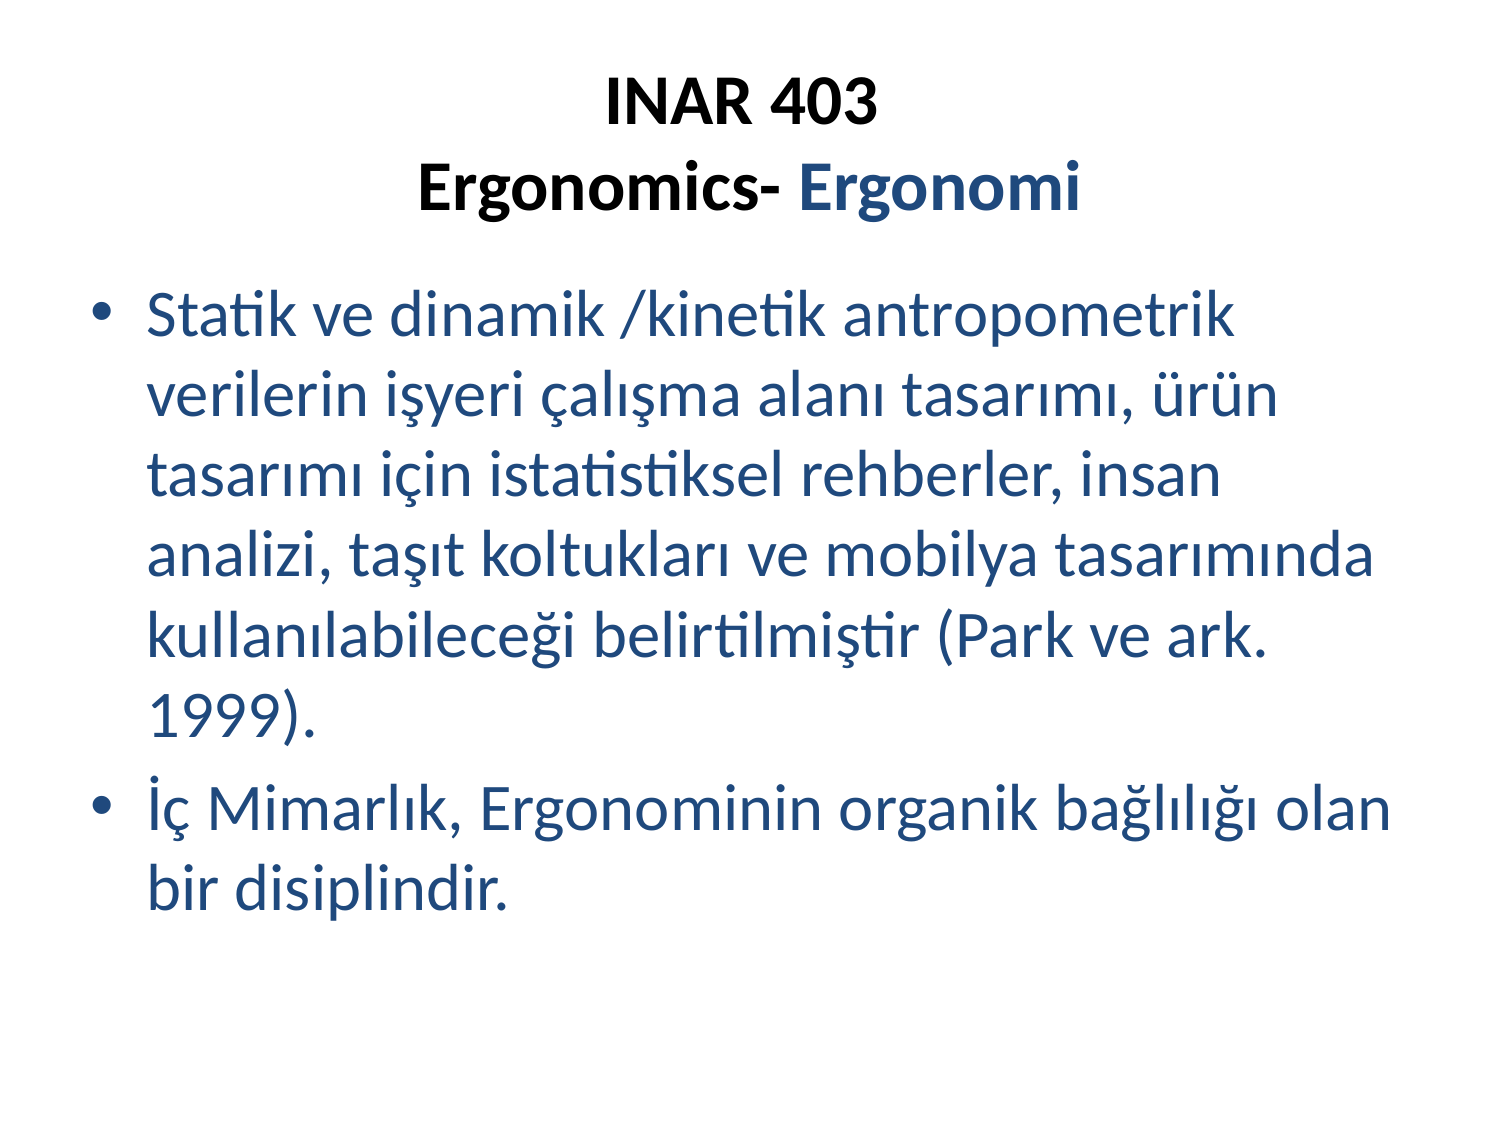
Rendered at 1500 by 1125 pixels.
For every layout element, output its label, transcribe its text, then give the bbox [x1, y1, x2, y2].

list Statik ve dinamik /kinetik antropometrik verilerin işyeri çalışma alanı tasarımı, ürün tasarımı için istatistiksel rehberler, insan analizi, taşıt koltukları ve mobilya tasarımında kullanılabileceği belirtilmiştir (Park ve ark. 1999). İç Mimarlık, Ergonominin organik bağlılığı olan bir disiplindir. [75, 262, 1425, 1005]
title INAR 403 Ergonomics- Ergonomi [75, 45, 1425, 233]
